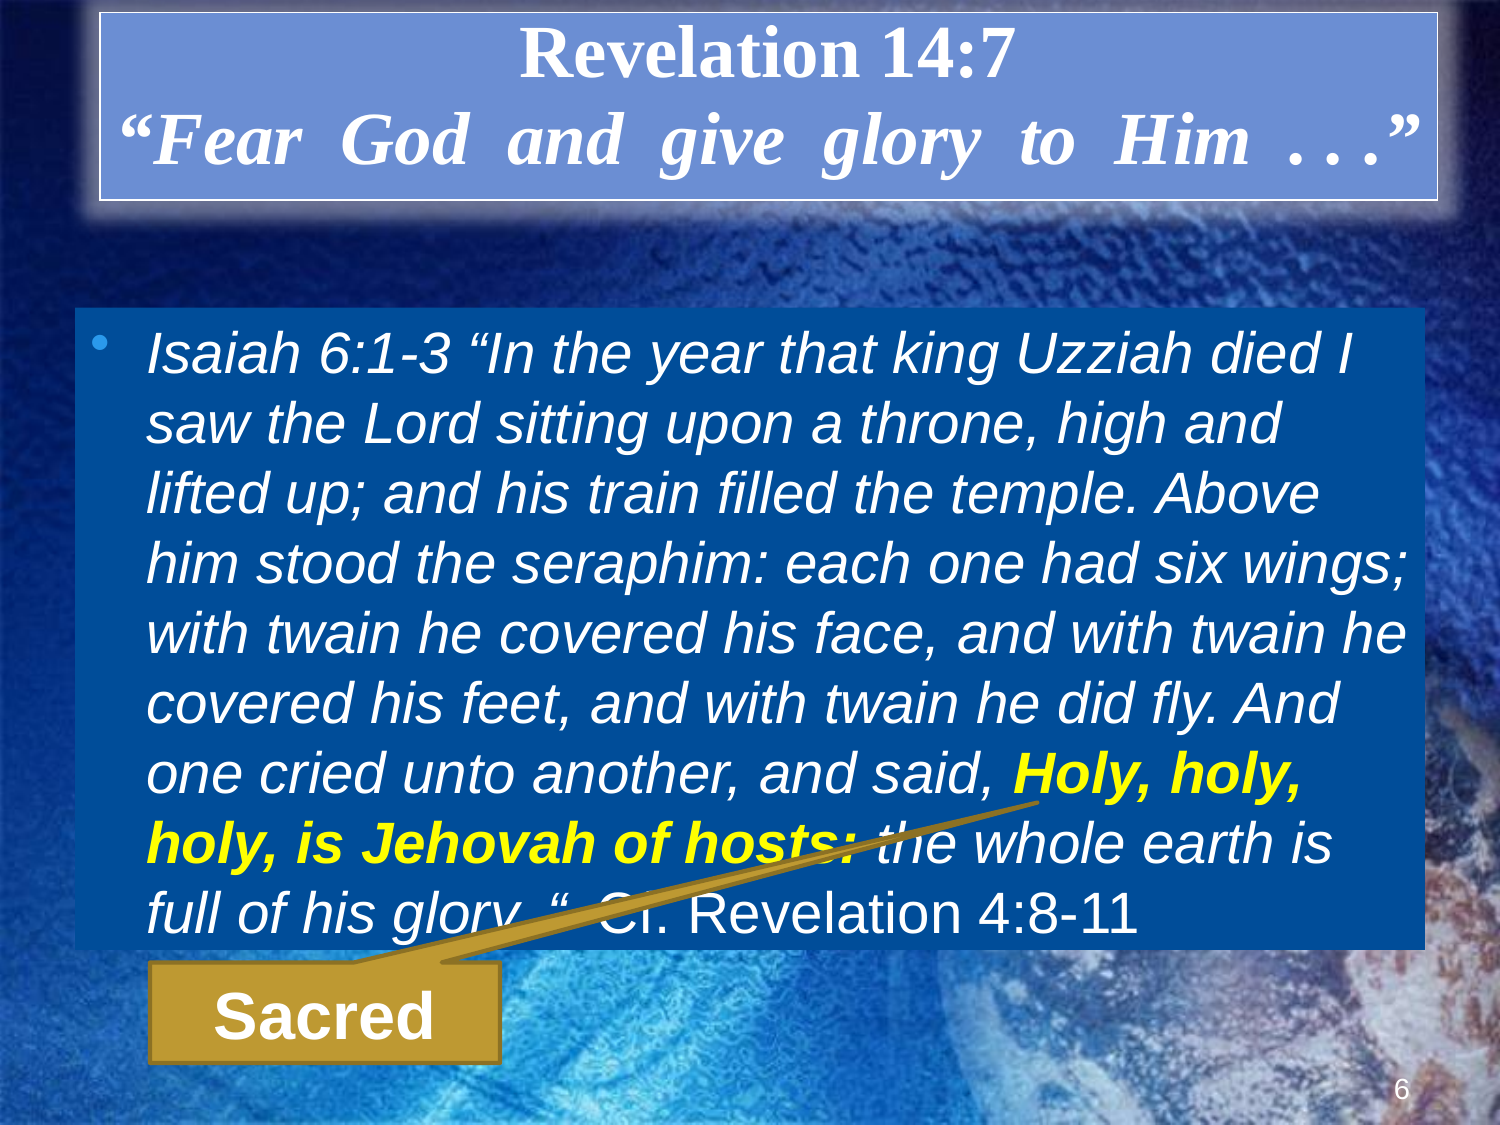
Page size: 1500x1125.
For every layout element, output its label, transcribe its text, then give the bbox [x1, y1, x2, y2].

picture [0, 0, 1500, 1125]
slide_number 6 [1074, 1062, 1426, 1103]
text_box Sacred [147, 800, 1040, 1066]
text_box Revelation 14:7 “Fear God and give glory to Him . . .” [99, 12, 1438, 200]
list Isaiah 6:1-3 “In the year that king Uzziah died I saw the Lord sitting upon a throne, high and lifted up; and his train filled the temple. Above him stood the seraphim: each one had six wings; with twain he covered his face, and with twain he covered his feet, and with twain he did fly. And one cried unto another, and said, Holy, holy, holy, is Jehovah of hosts: the whole earth is full of his glory. “ Cf. Revelation 4:8-11 [75, 307, 1425, 950]
text_box [81, 0, 1460, 223]
